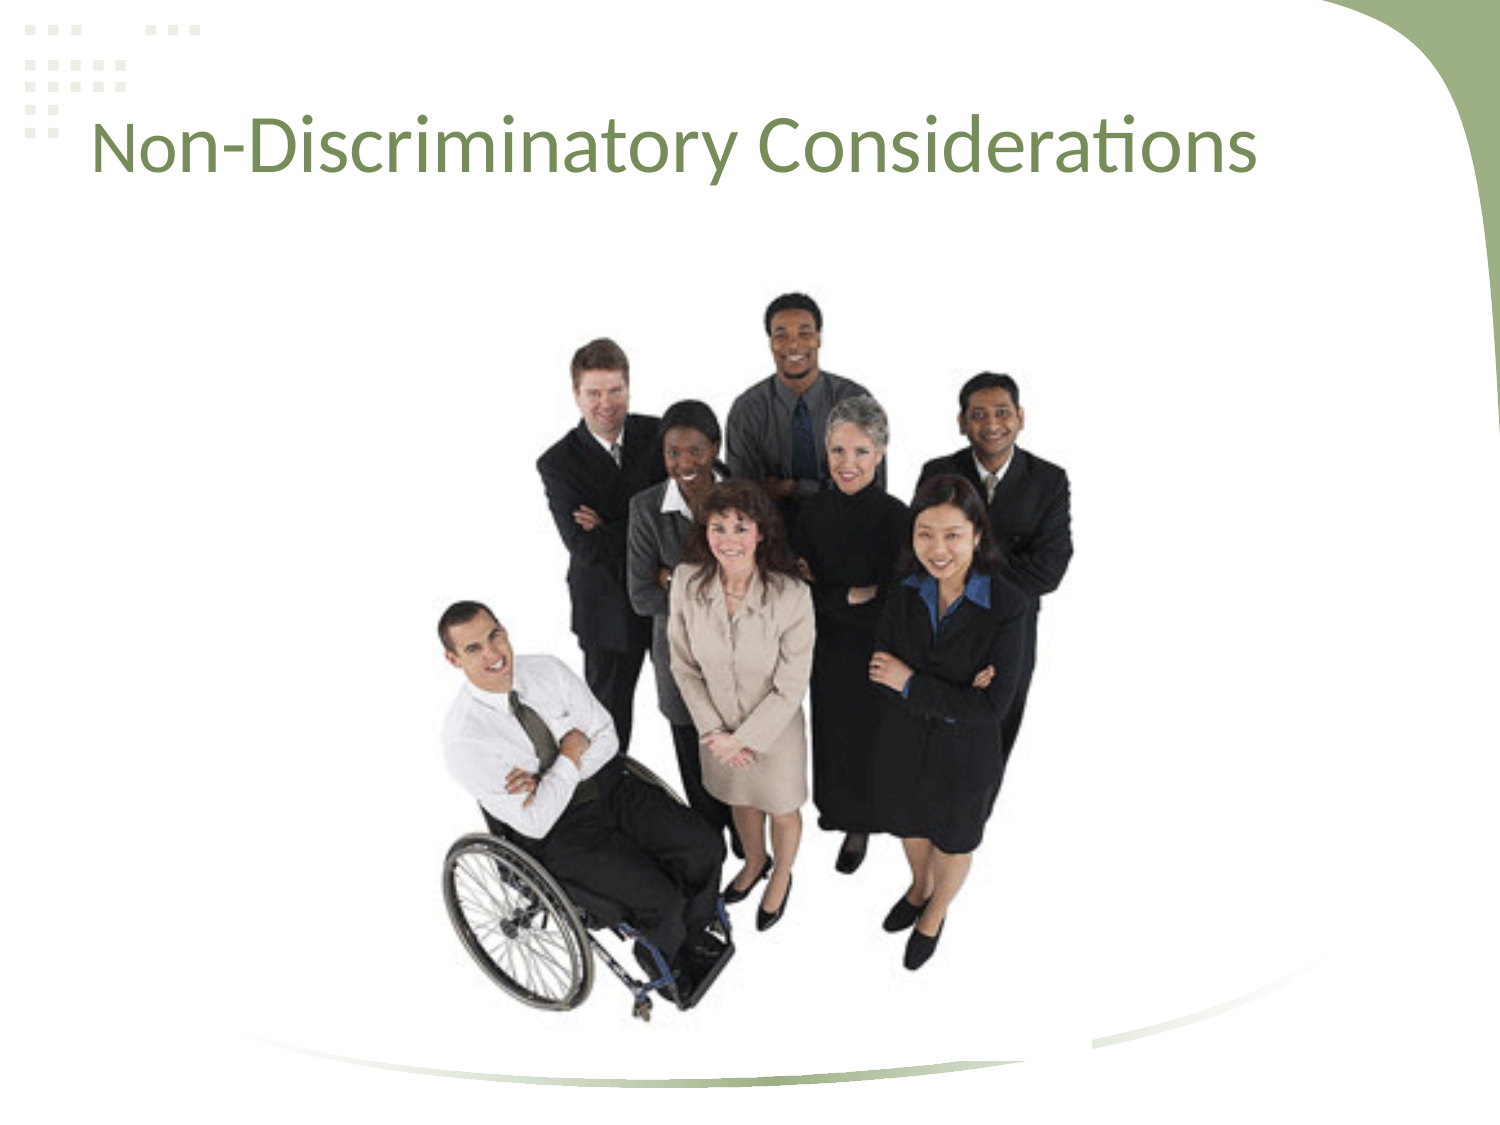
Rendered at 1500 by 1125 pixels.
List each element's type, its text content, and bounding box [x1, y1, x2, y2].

title Non-Discriminatory Considerations [75, 45, 1425, 233]
picture [407, 253, 1092, 1061]
